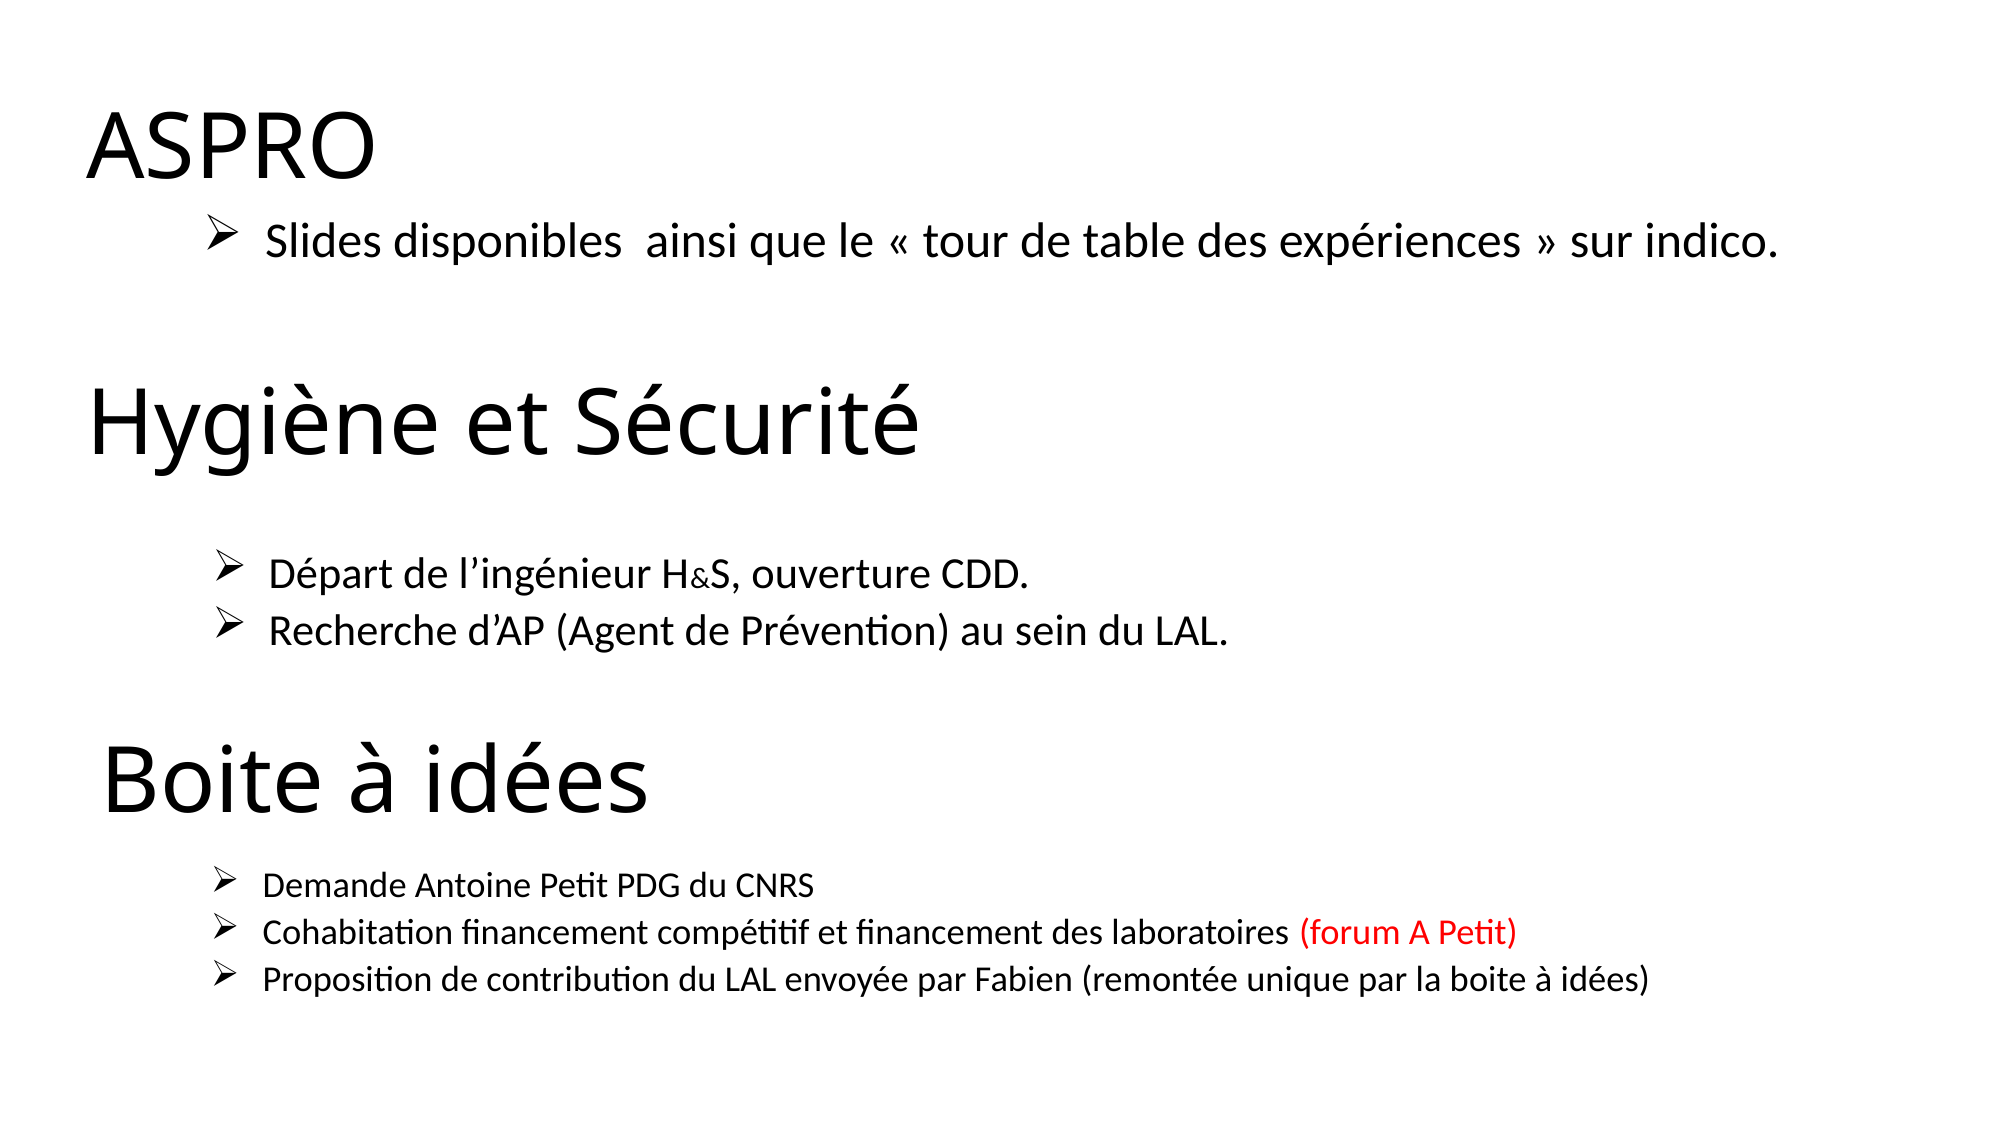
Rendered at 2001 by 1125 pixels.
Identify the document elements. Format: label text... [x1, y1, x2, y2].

title ASPRO [71, 40, 656, 259]
text_box Demande Antoine Petit PDG du CNRS Cohabitation financement compétitif et financement des laboratoires (forum A Petit) Proposition de contribution du LAL envoyée par Fabien (remontée unique par la boite à idées) [125, 858, 1851, 1010]
text_box Départ de l’ingénieur H&S, ouverture CDD. Recherche d’AP (Agent de Prévention) au sein du LAL. [125, 542, 1851, 663]
text_box Hygiène et Sécurité [71, 315, 1797, 534]
list Slides disponibles ainsi que le « tour de table des expériences » sur indico. [113, 206, 1839, 328]
text_box Boite à idées [85, 673, 1811, 891]
